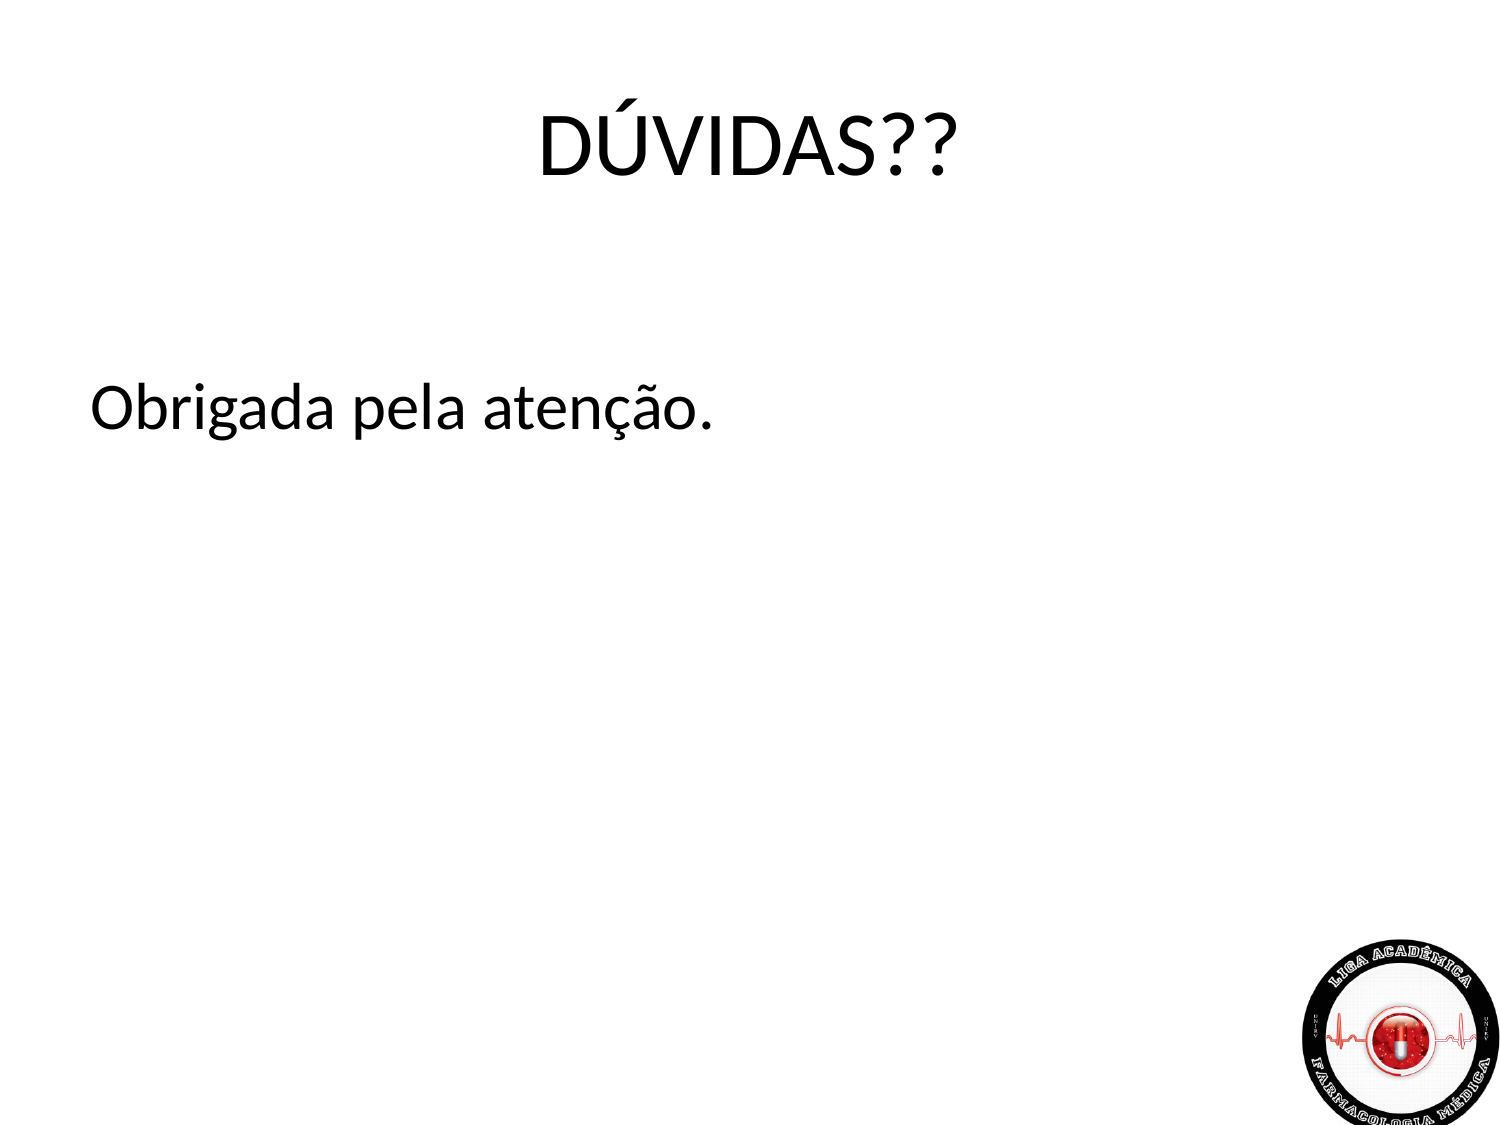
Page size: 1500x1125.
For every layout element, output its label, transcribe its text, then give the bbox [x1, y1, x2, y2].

picture [1300, 937, 1500, 1125]
title DÚVIDAS?? [75, 45, 1425, 233]
list Obrigada pela atenção. [75, 262, 1425, 1005]
